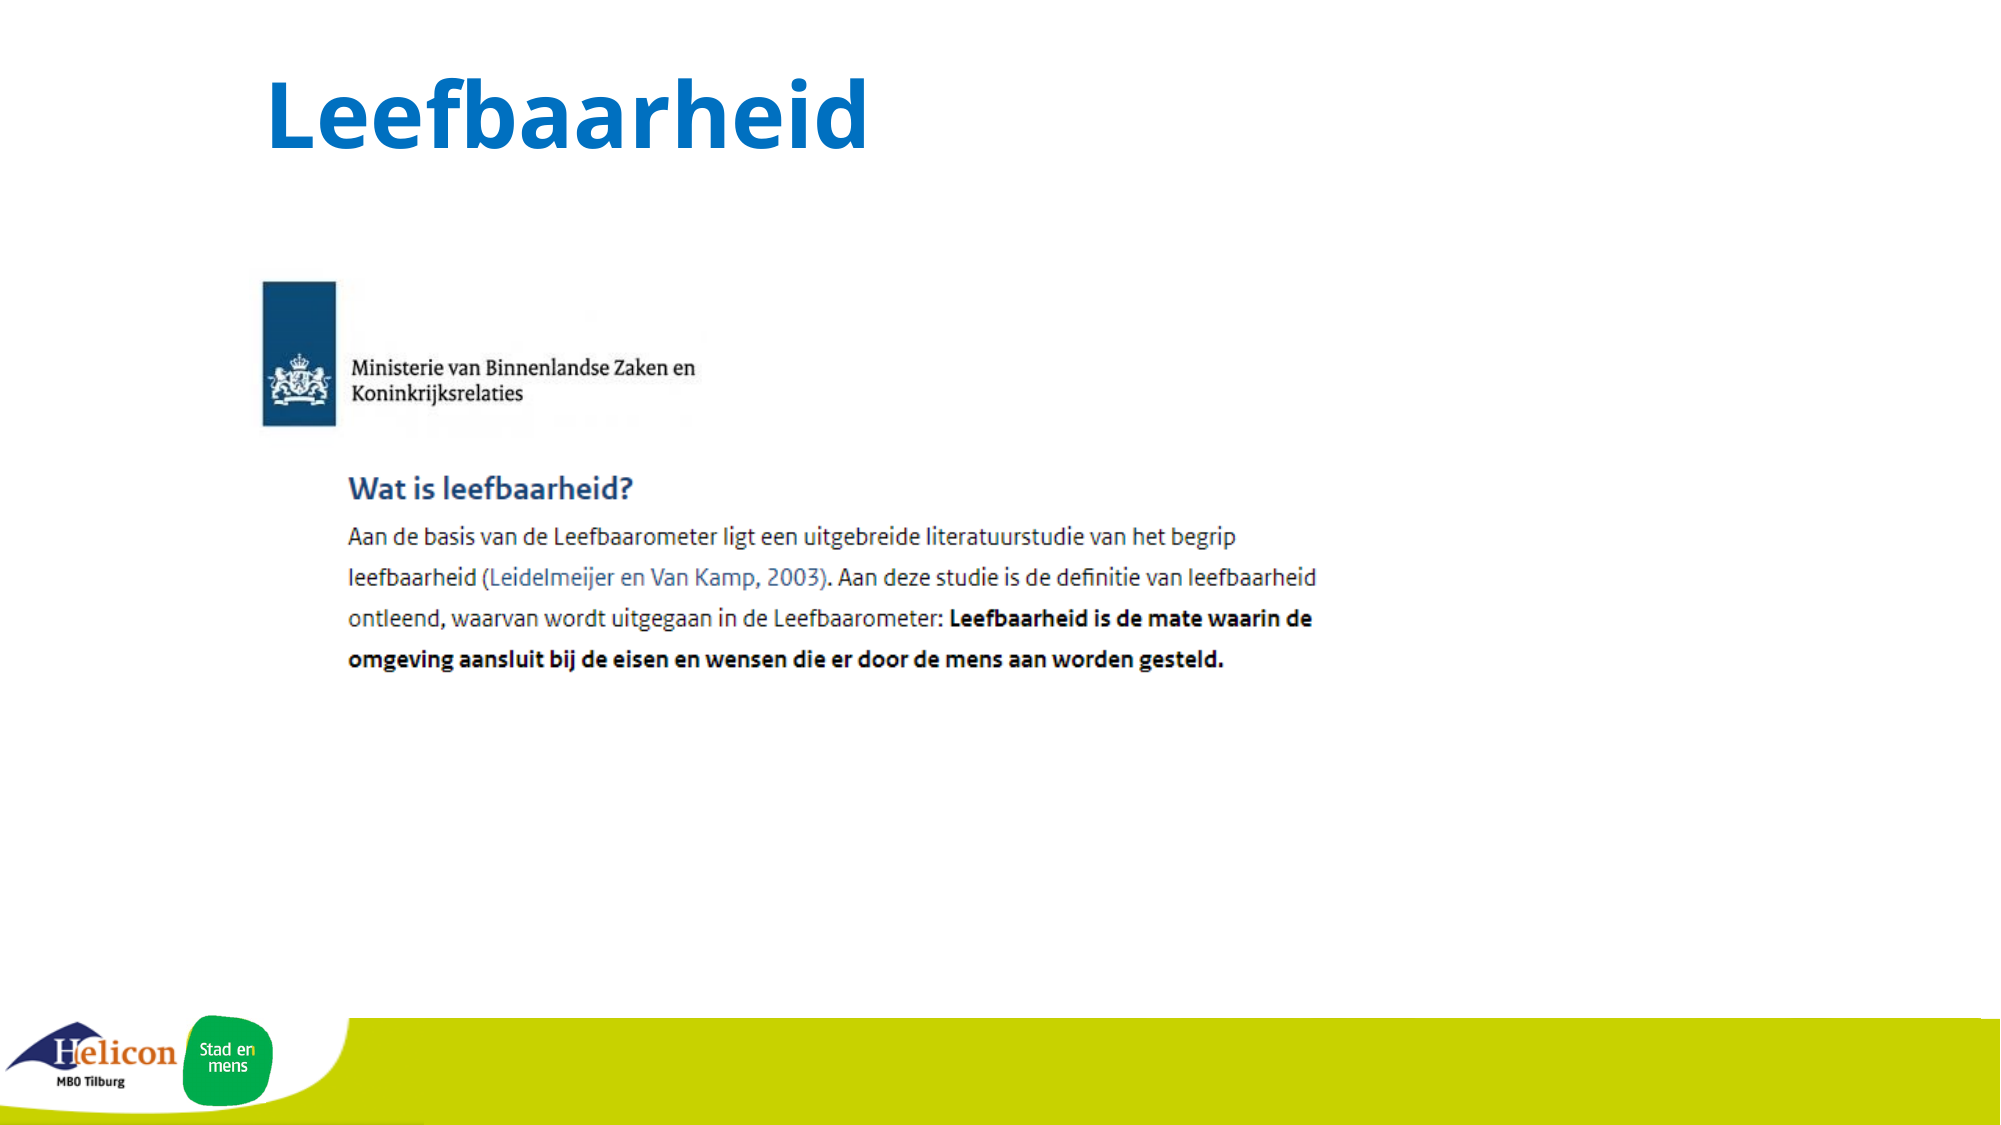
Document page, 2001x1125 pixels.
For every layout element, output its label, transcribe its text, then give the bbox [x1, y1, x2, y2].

picture [0, 1013, 424, 1125]
title Leefbaarheid [249, 61, 1751, 212]
picture [249, 258, 707, 449]
picture [335, 465, 1329, 699]
